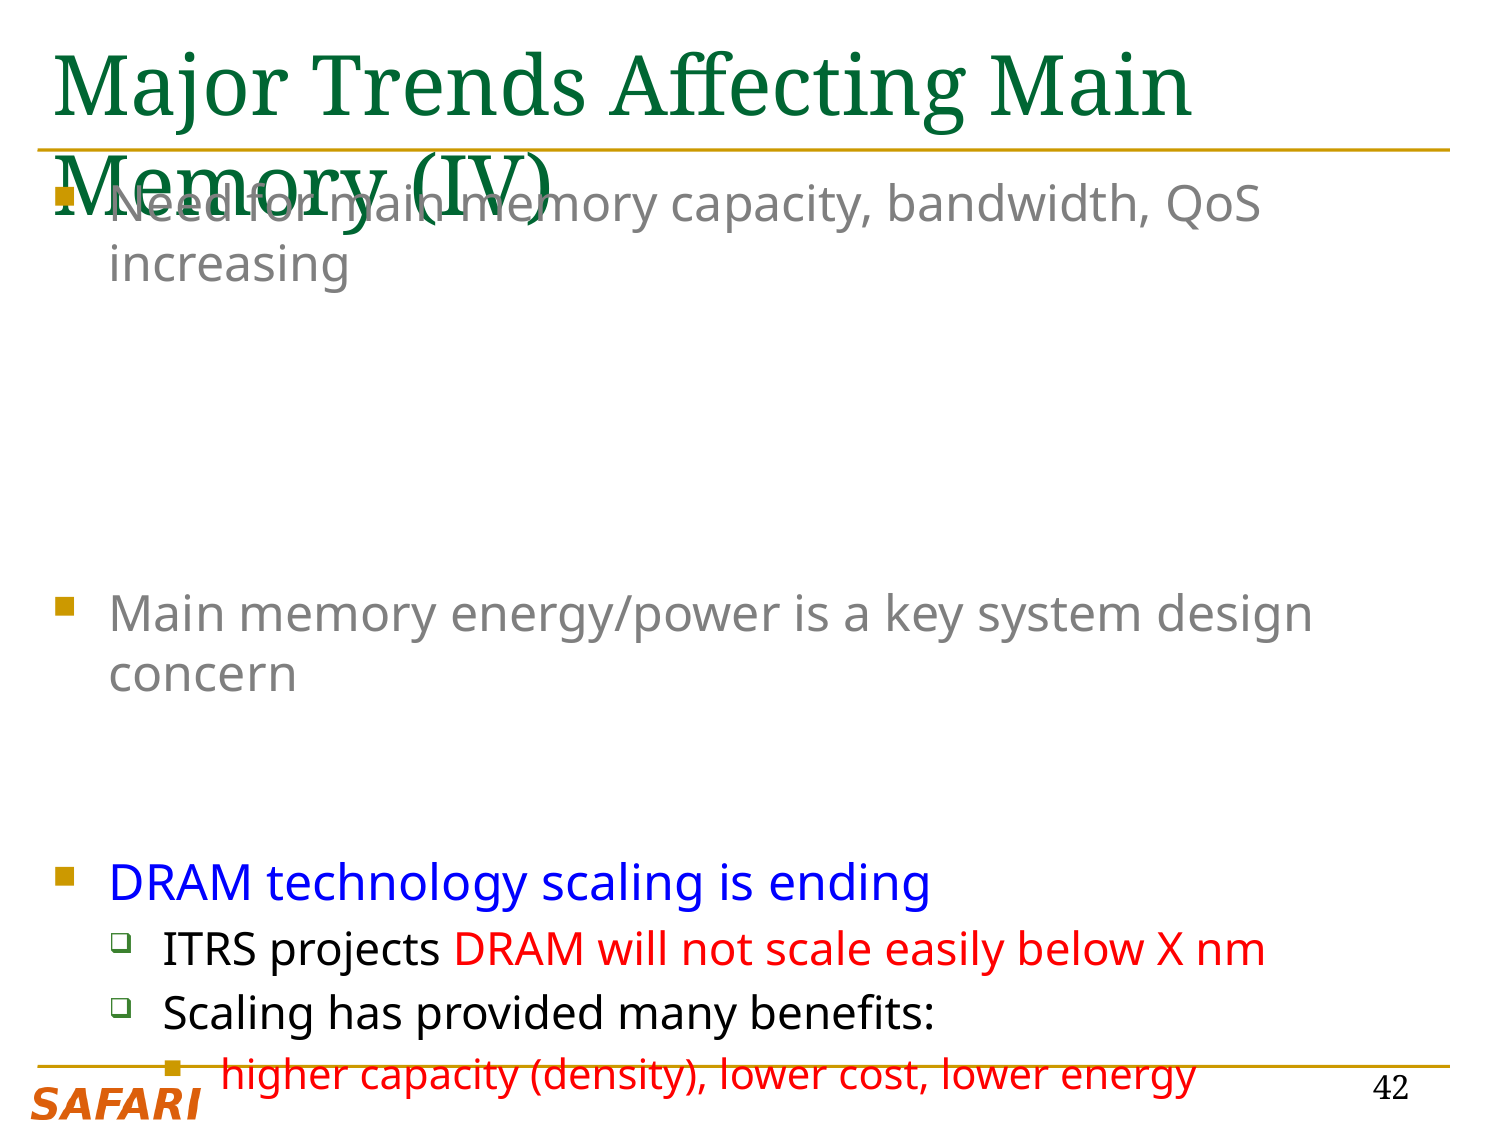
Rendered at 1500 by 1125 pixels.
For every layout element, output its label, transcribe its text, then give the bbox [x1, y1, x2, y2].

list Need for main memory capacity, bandwidth, QoS increasing Main memory energy/power is a key system design concern DRAM technology scaling is ending ITRS projects DRAM will not scale easily below X nm Scaling has provided many benefits: higher capacity (density), lower cost, lower energy [37, 163, 1500, 1016]
title Major Trends Affecting Main Memory (IV) [37, 24, 1500, 163]
picture [29, 1078, 207, 1125]
slide_number 42 [1074, 1043, 1426, 1120]
